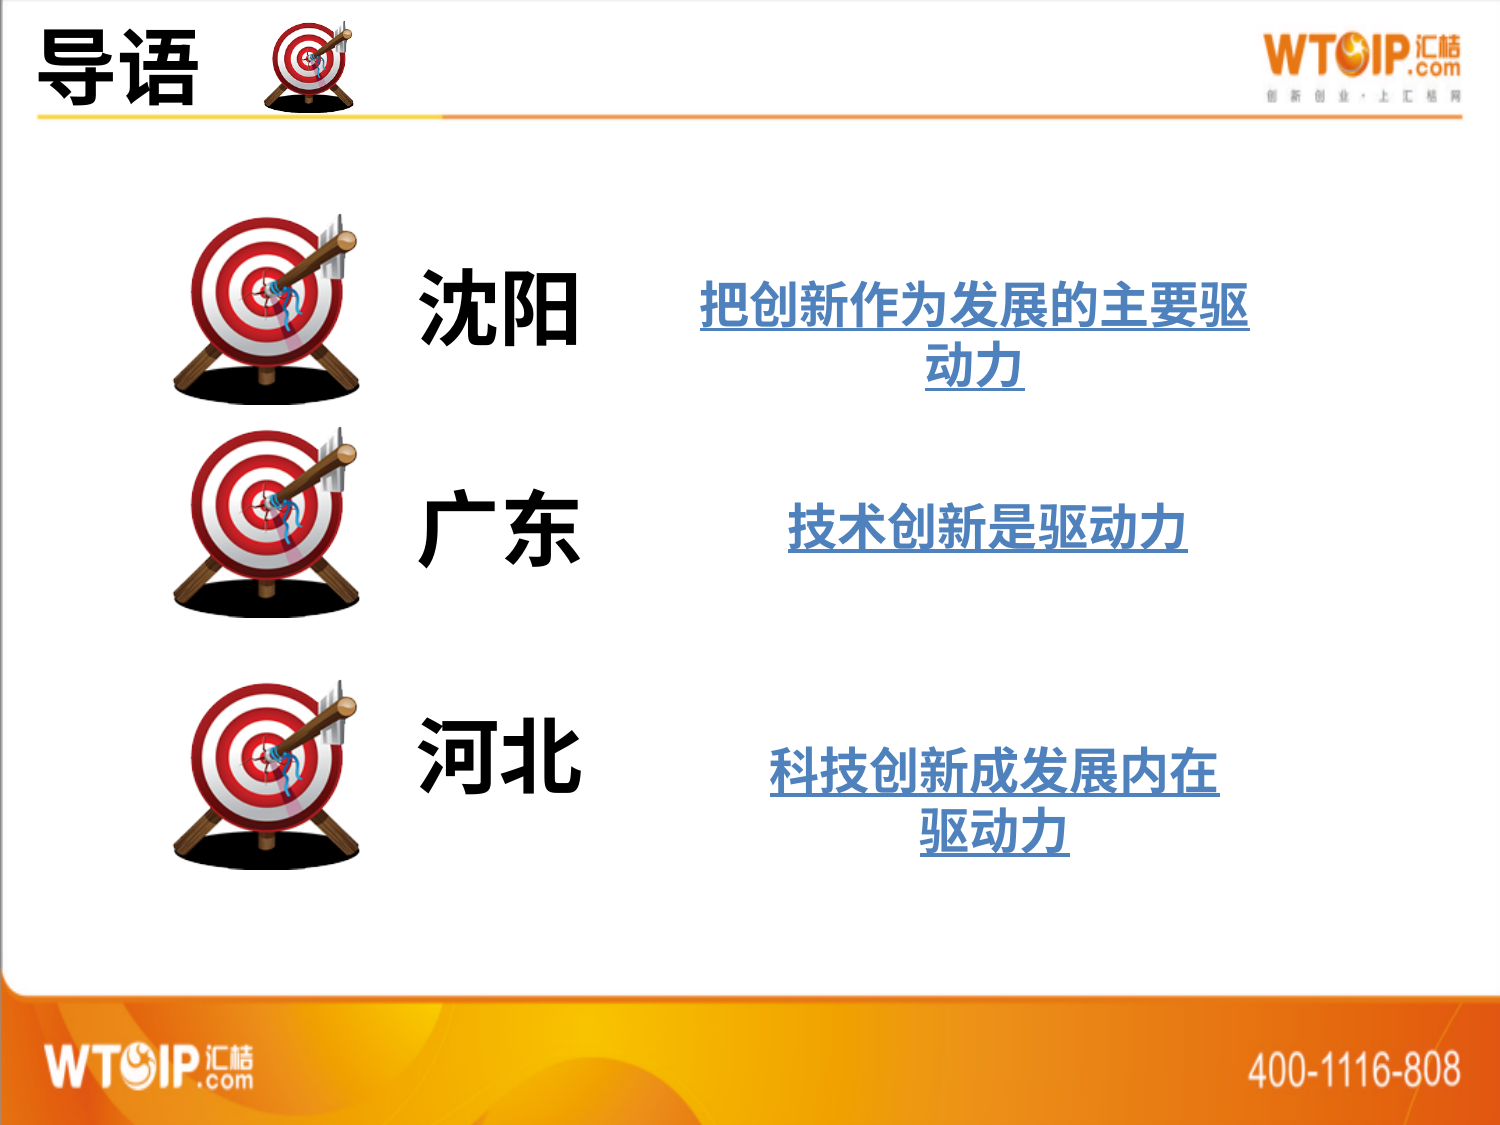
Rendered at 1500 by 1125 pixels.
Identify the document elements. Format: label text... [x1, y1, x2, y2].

text_box 广东 [407, 469, 645, 585]
text_box 技术创新是驱动力 [773, 488, 1305, 563]
text_box 把创新作为发展的主要驱动力 [672, 266, 1277, 402]
text_box 导语 [19, 8, 291, 123]
text_box 科技创新成发展内在驱动力 [740, 731, 1250, 867]
text_box 河北 [407, 696, 673, 812]
text_box 沈阳 [407, 248, 673, 364]
picture [0, 0, 1500, 1125]
